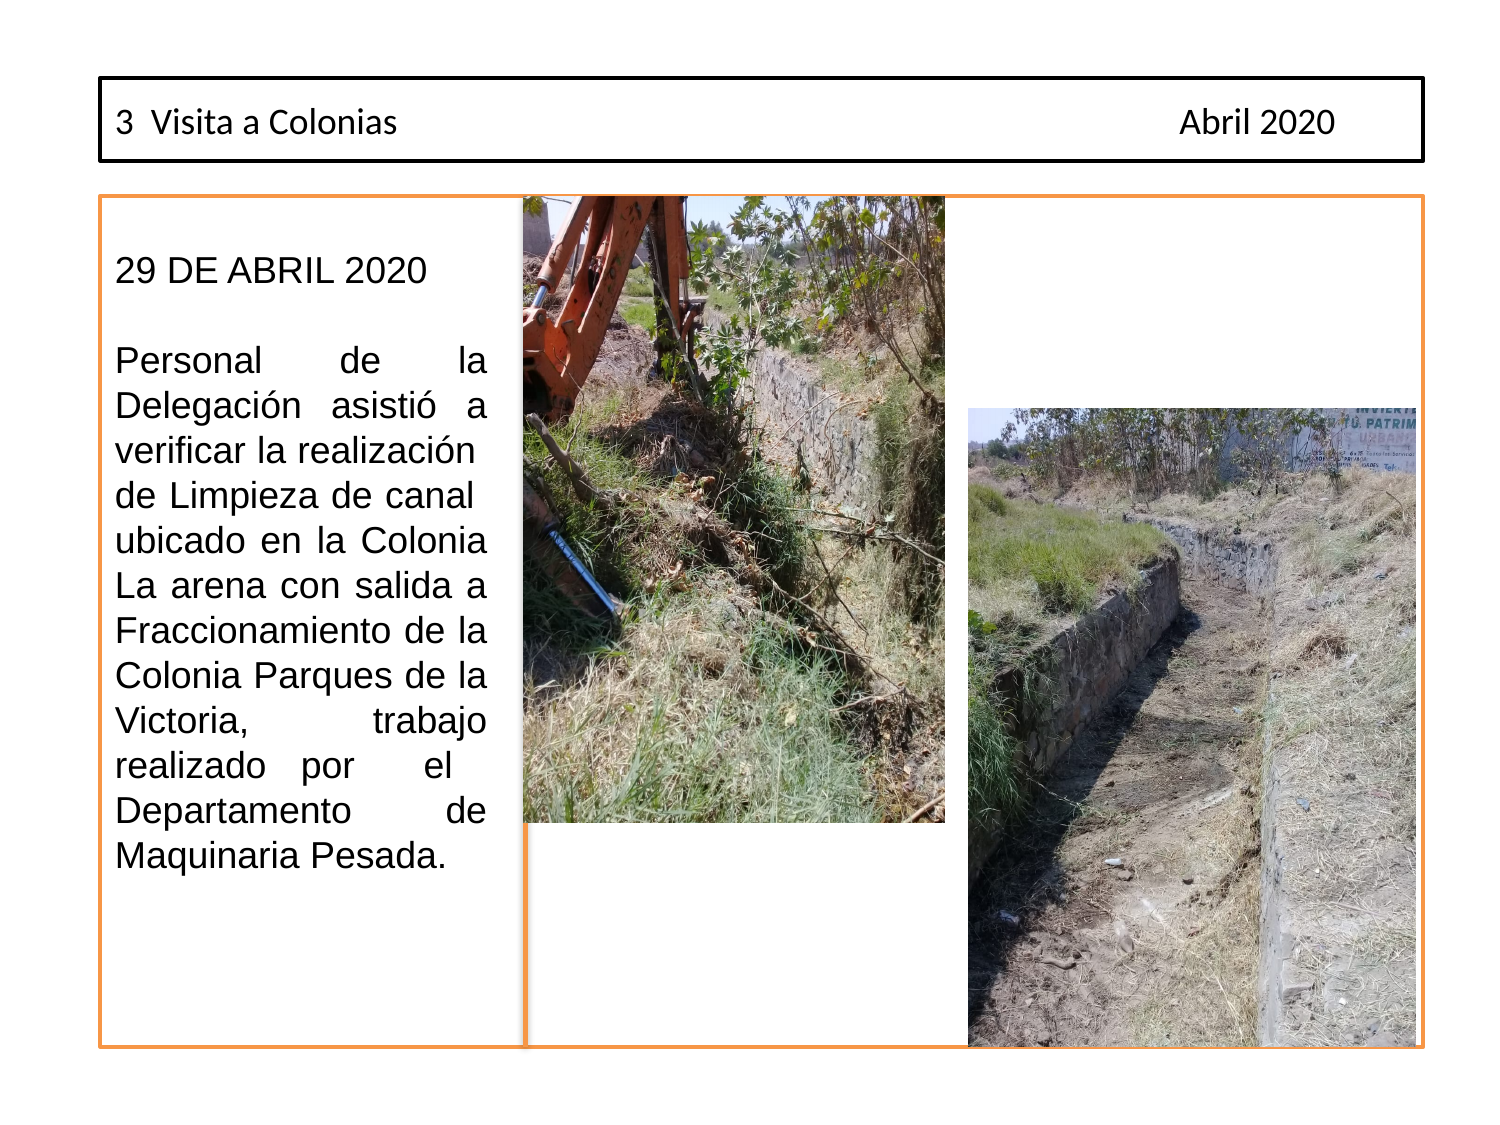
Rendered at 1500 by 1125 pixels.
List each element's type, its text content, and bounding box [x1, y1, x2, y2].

text_box [98, 194, 521, 1049]
text_box [532, 194, 1425, 1049]
text_box 3 Visita a Colonias [98, 76, 1425, 163]
picture [523, 196, 945, 823]
text_box 29 DE ABRIL 2020 Personal de la Delegación asistió a verificar la realización de Limpieza de canal ubicado en la Colonia La arena con salida a Fraccionamiento de la Colonia Parques de la Victoria, trabajo realizado por el Departamento de Maquinaria Pesada. [100, 238, 502, 924]
text_box Abril 2020 [1164, 89, 1351, 150]
picture [968, 408, 1416, 1048]
